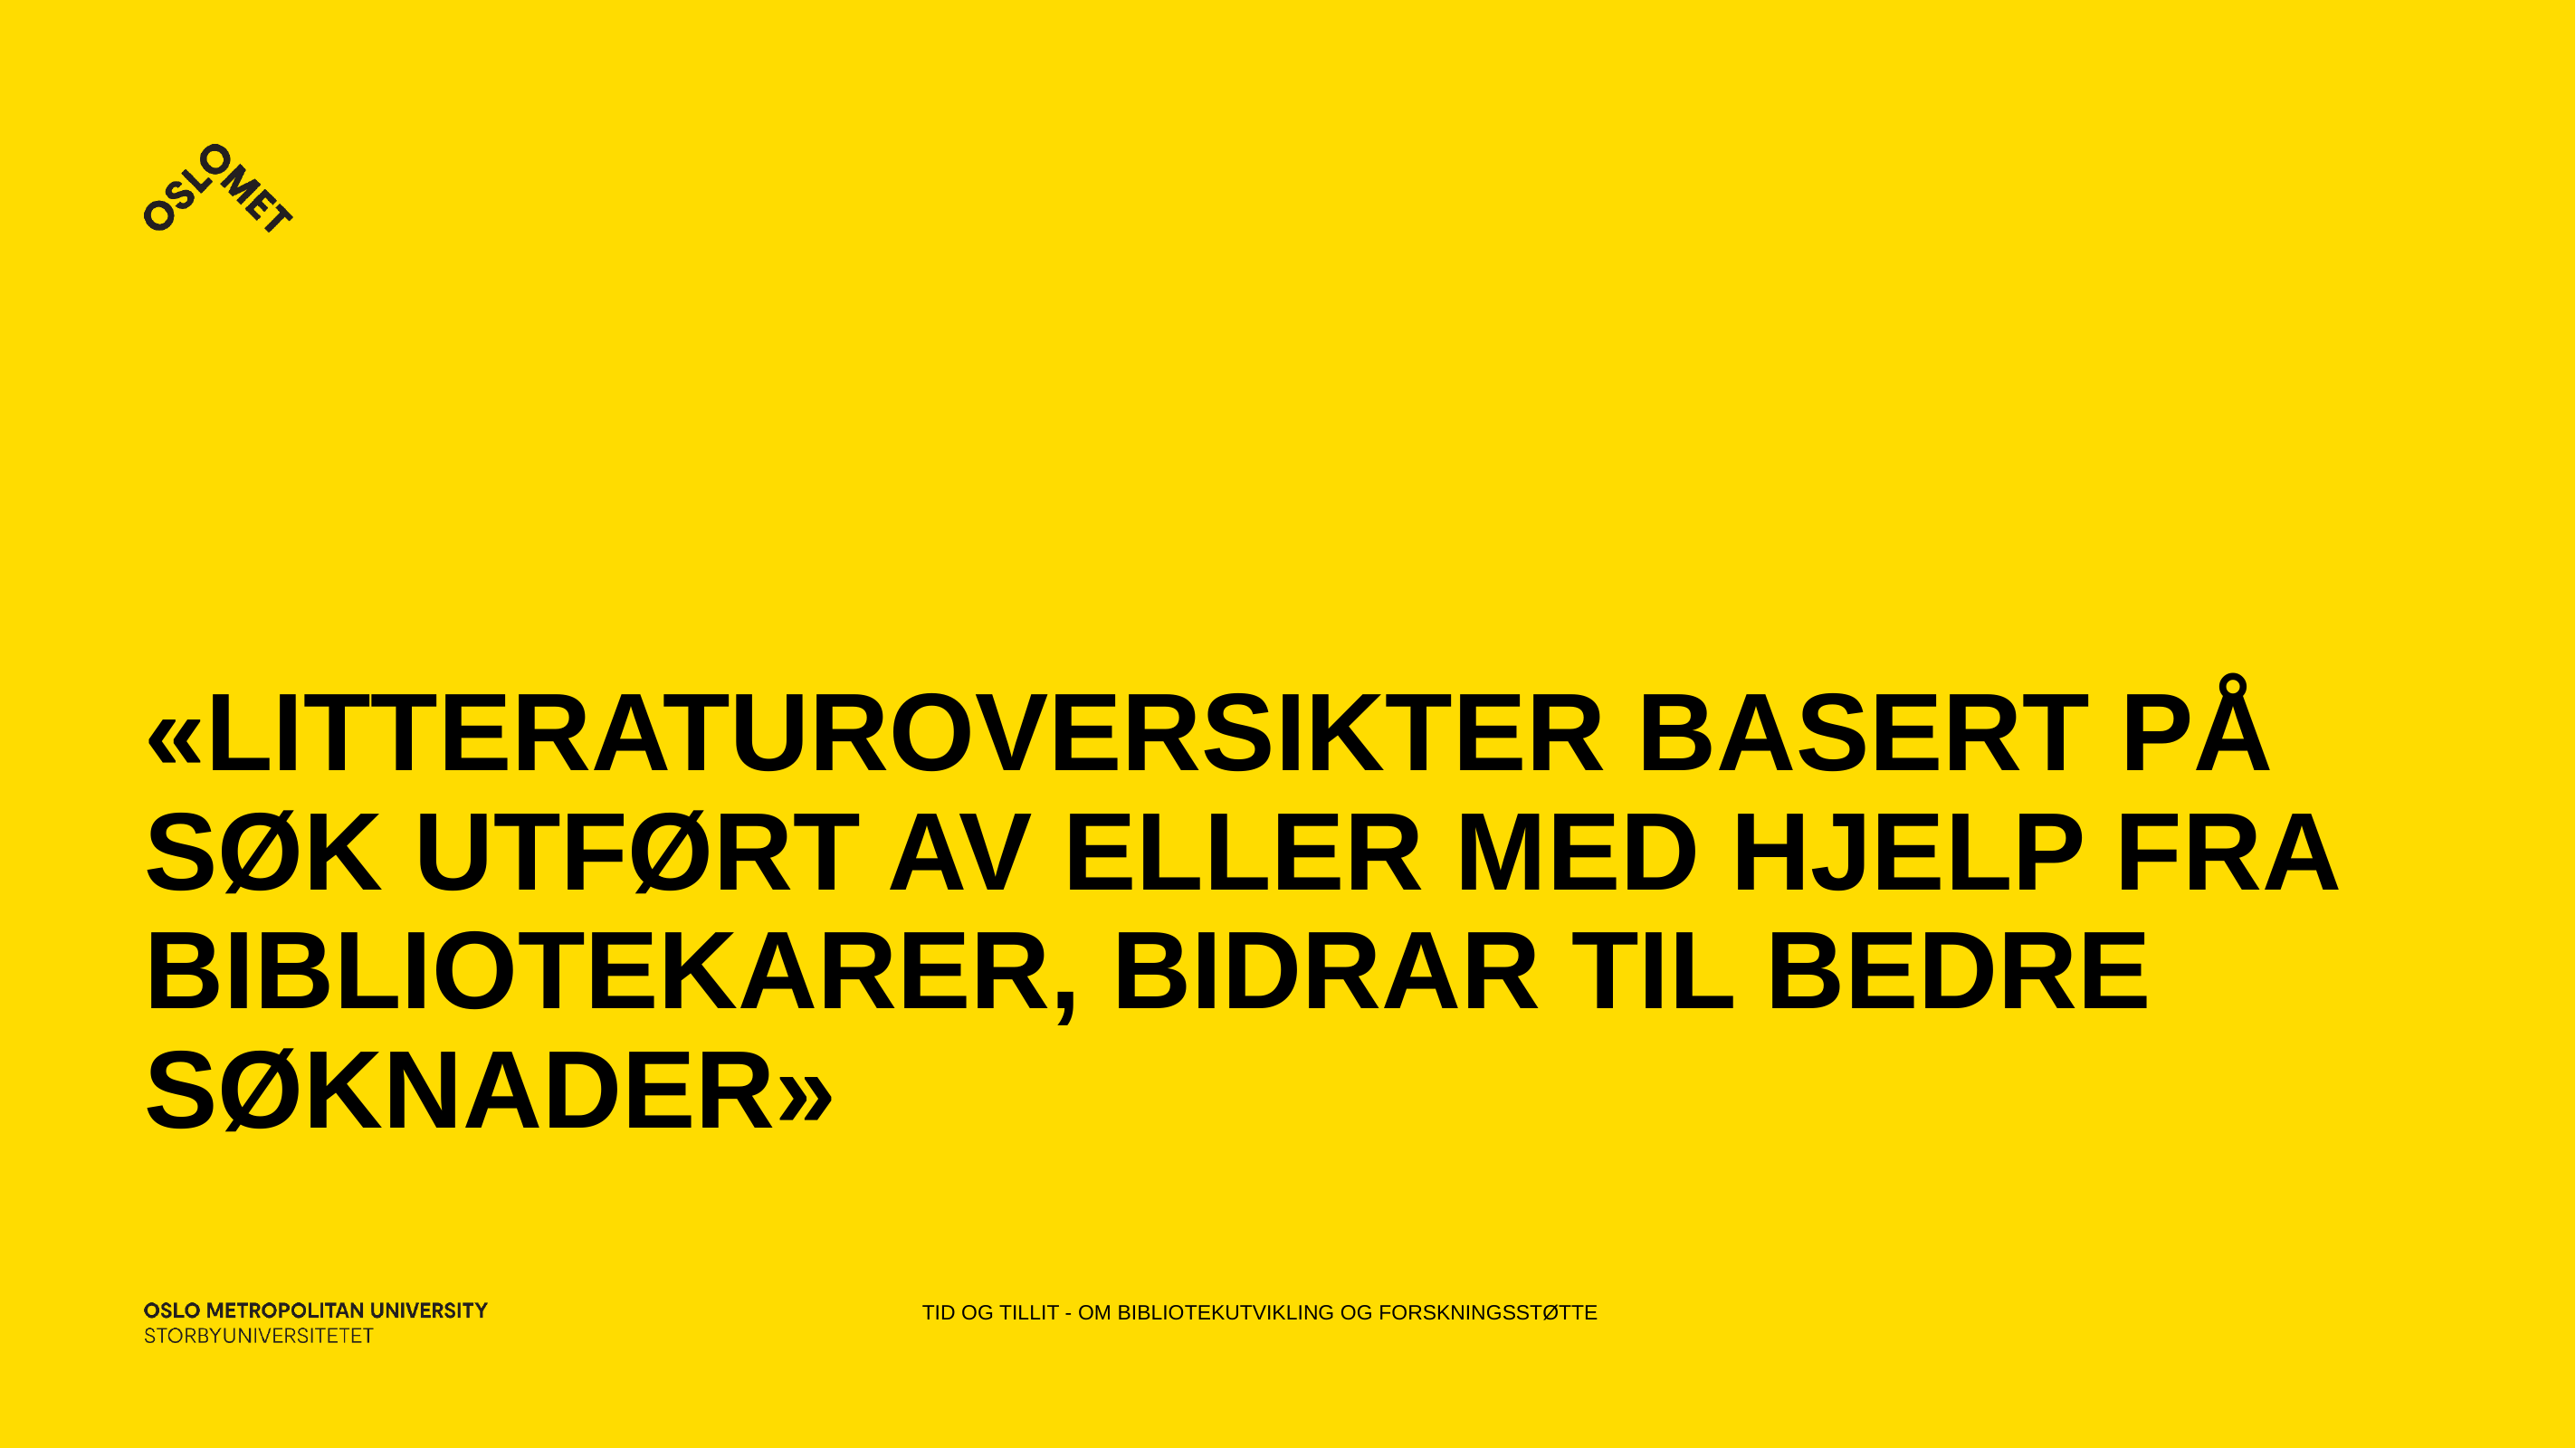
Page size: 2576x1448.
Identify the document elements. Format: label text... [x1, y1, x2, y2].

picture [144, 144, 293, 233]
title «Litteraturoversikter basert på søk utført av eller med hjelp fra bibliotekarer, bidrar til bedre søknader» [144, 671, 2428, 1152]
picture [144, 1302, 488, 1343]
footer Tid og tillit - om bibliotekutvikling og forskningsstøtte [921, 1292, 2259, 1332]
